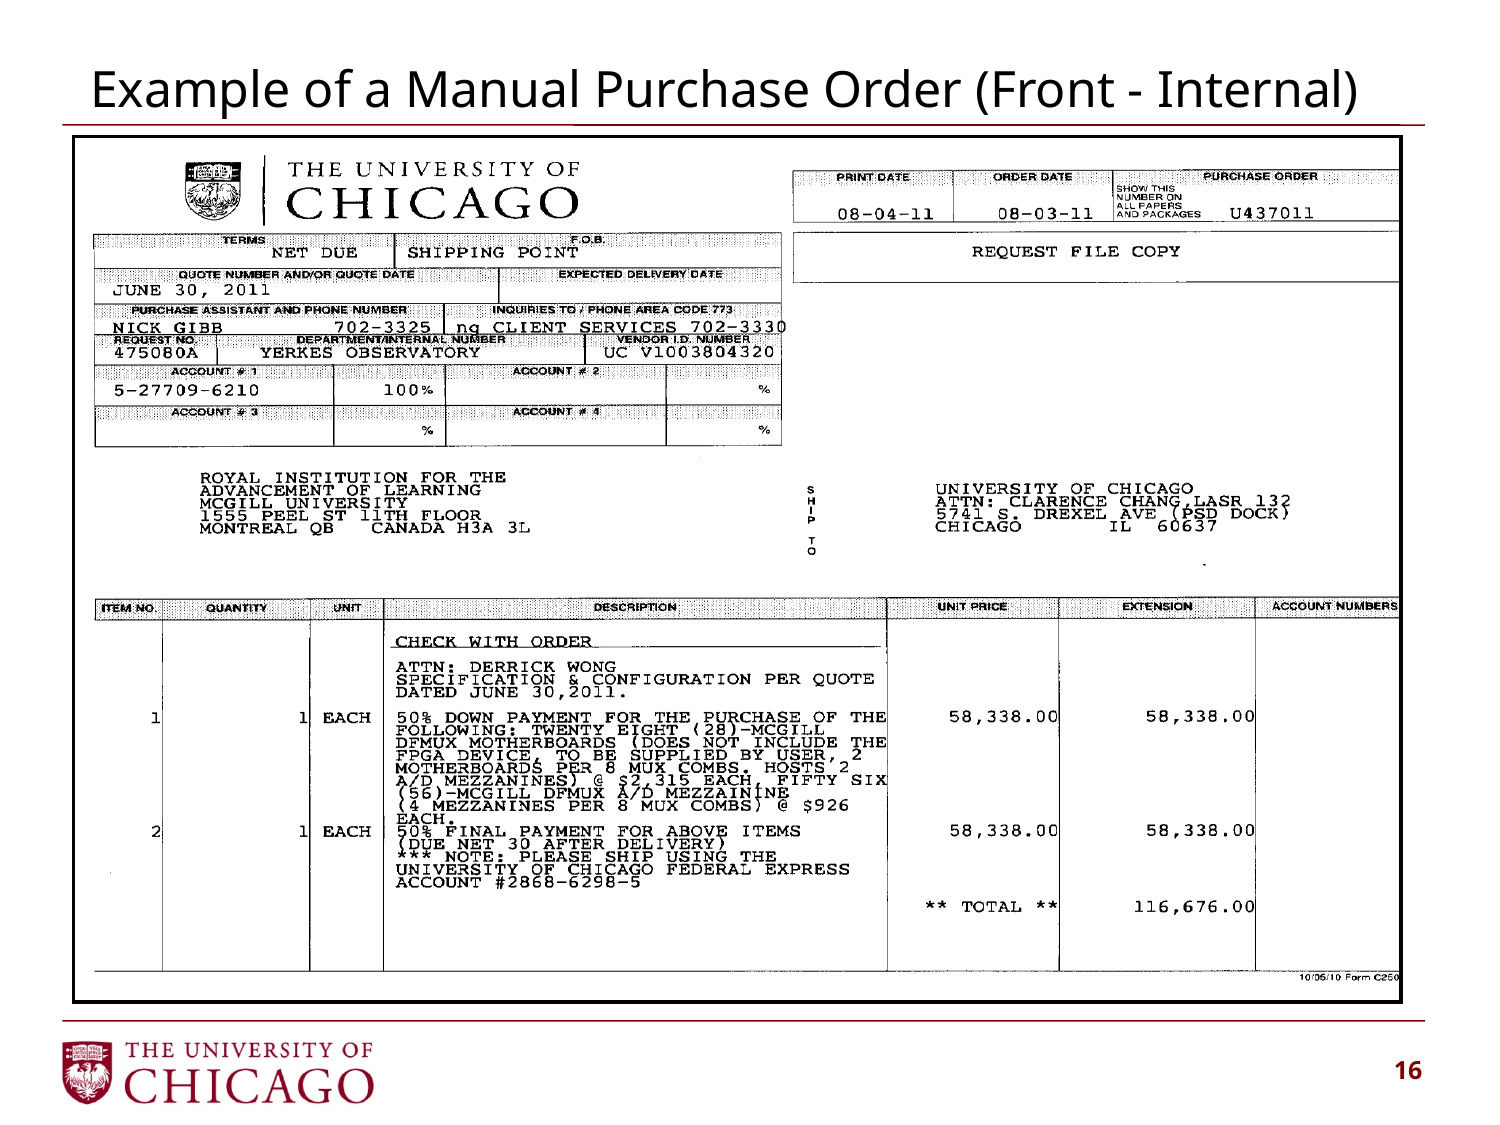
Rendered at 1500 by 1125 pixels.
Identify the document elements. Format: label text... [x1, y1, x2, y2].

slide_number 16 [1112, 1046, 1438, 1125]
picture [54, 1023, 383, 1122]
picture [74, 137, 1400, 1001]
title Example of a Manual Purchase Order (Front - Internal) [74, 37, 1388, 126]
